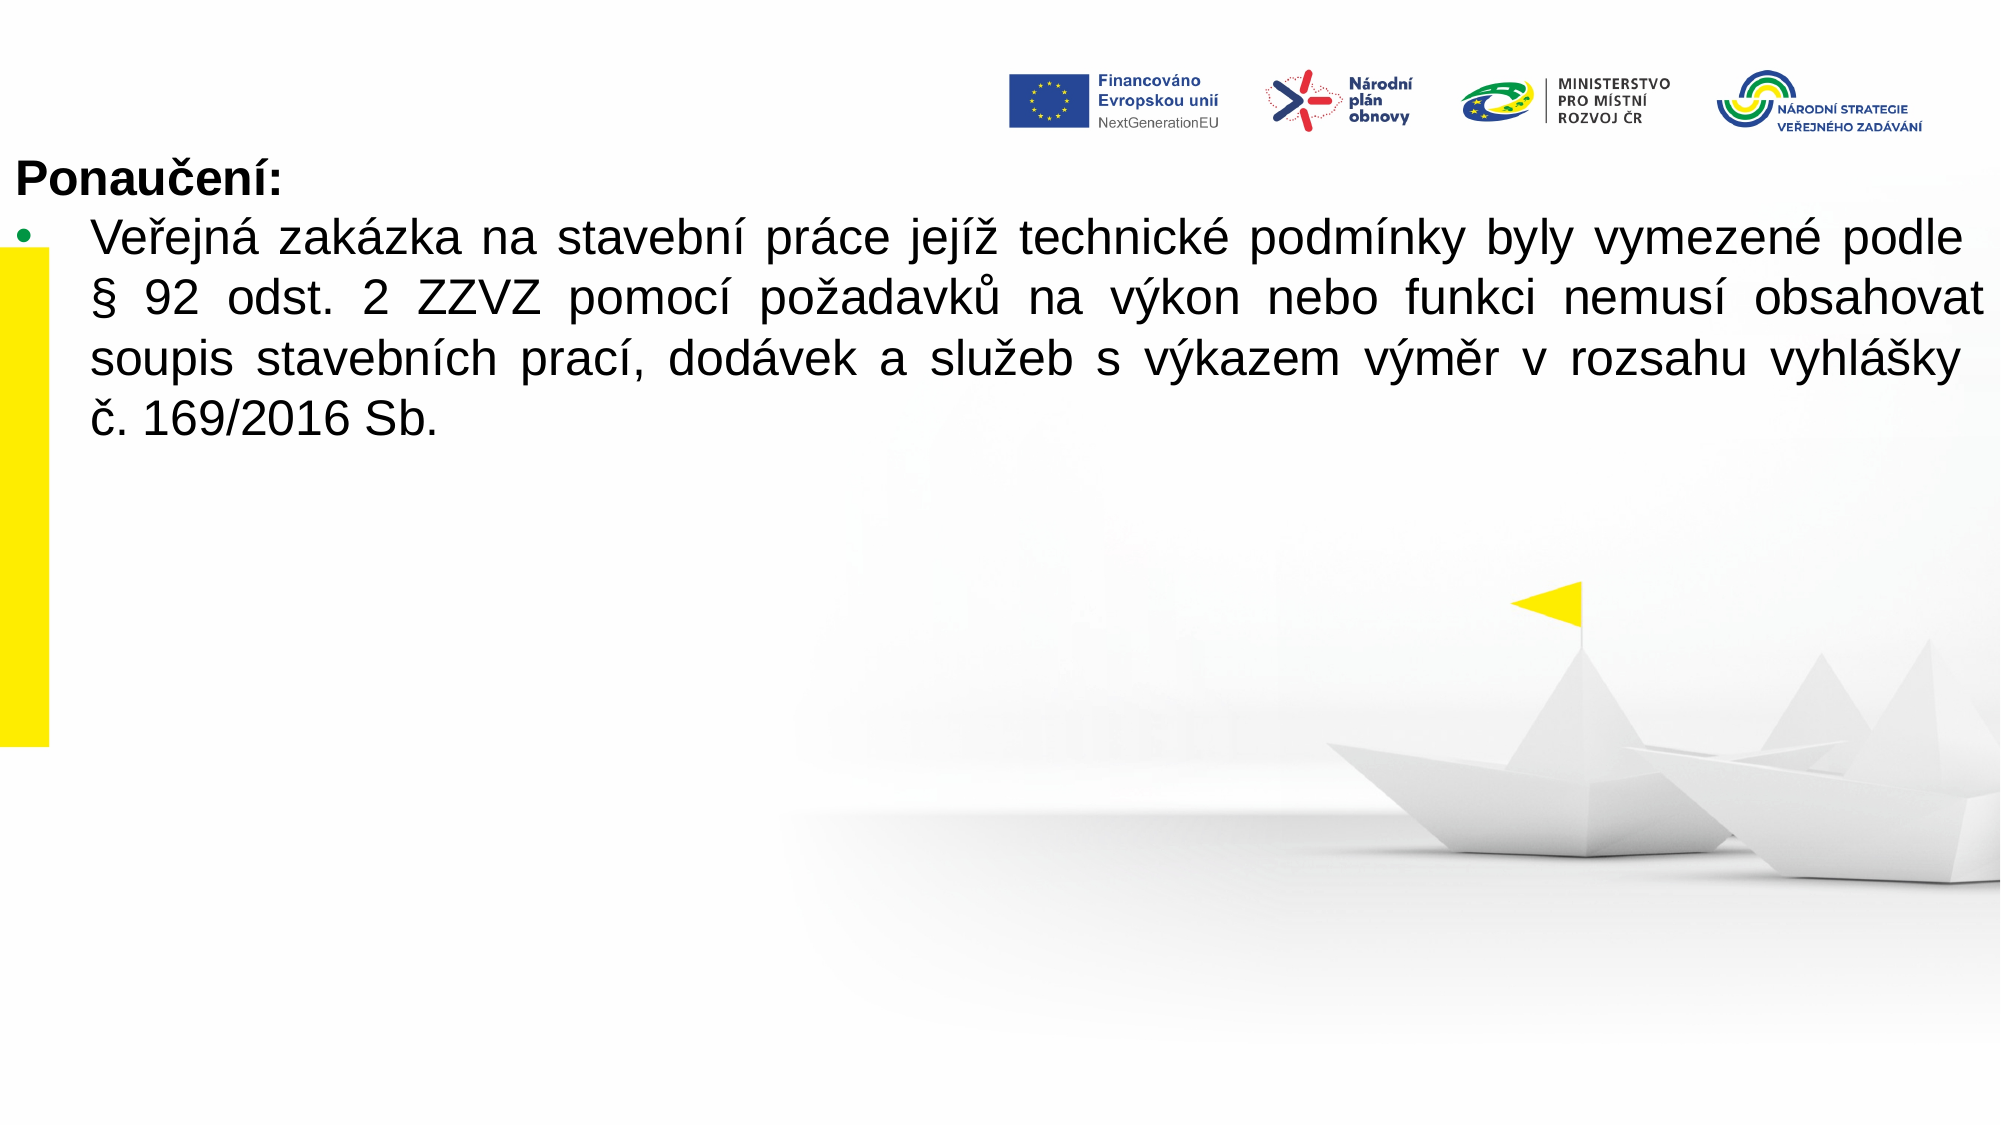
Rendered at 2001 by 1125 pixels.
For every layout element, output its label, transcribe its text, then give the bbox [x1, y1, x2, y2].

text_box Ponaučení: Veřejná zakázka na stavební práce jejíž technické podmínky byly vymezené podle § 92 odst. 2 ZZVZ pomocí požadavků na výkon nebo funkci nemusí obsahovat soupis stavebních prací, dodávek a služeb s výkazem výměr v rozsahu vyhlášky č. 169/2016 Sb. [0, 137, 2000, 503]
picture [0, 0, 2001, 1125]
